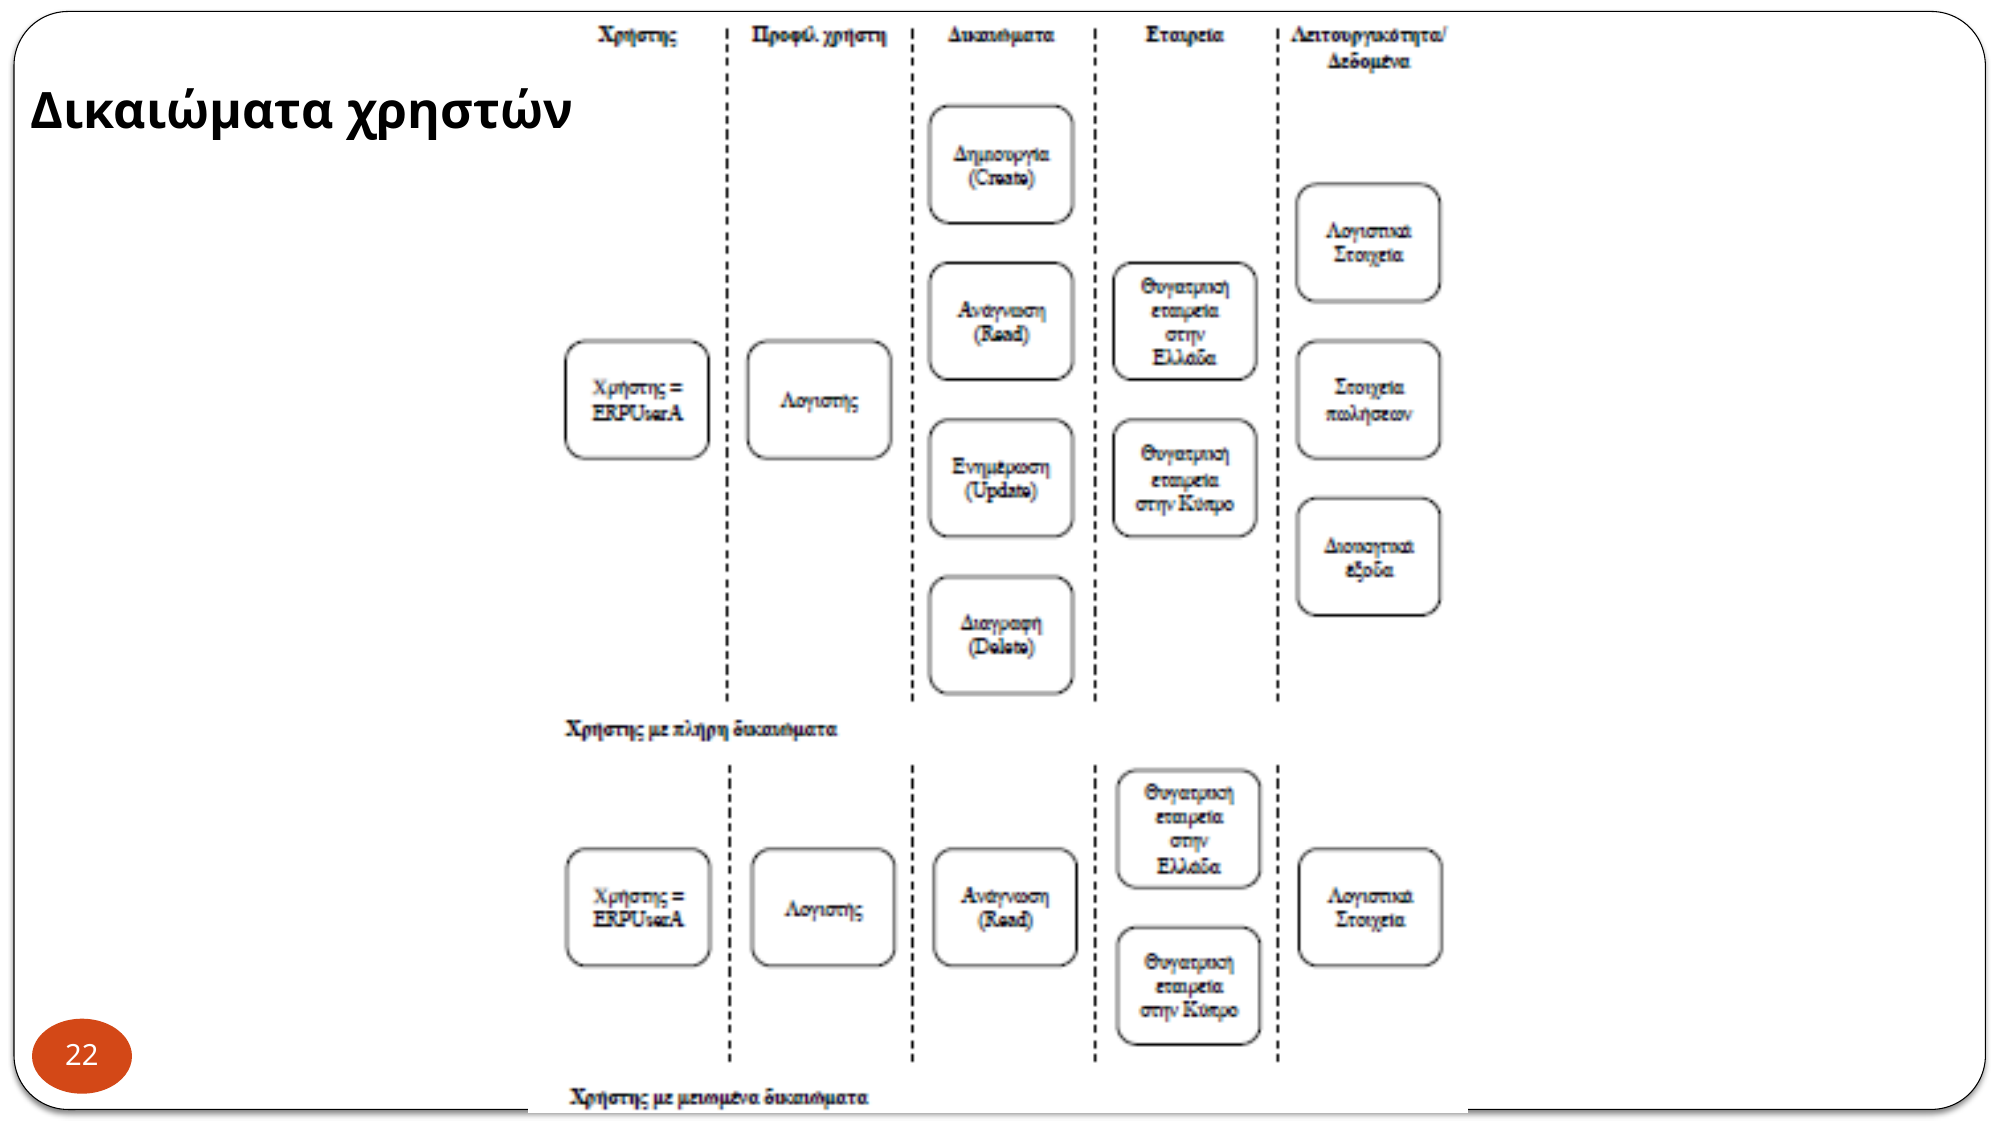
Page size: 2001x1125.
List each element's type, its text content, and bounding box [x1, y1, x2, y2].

picture [528, 16, 1469, 1113]
slide_number 22 [32, 1018, 132, 1094]
text_box Δικαιώματα χρηστών [15, 71, 522, 147]
